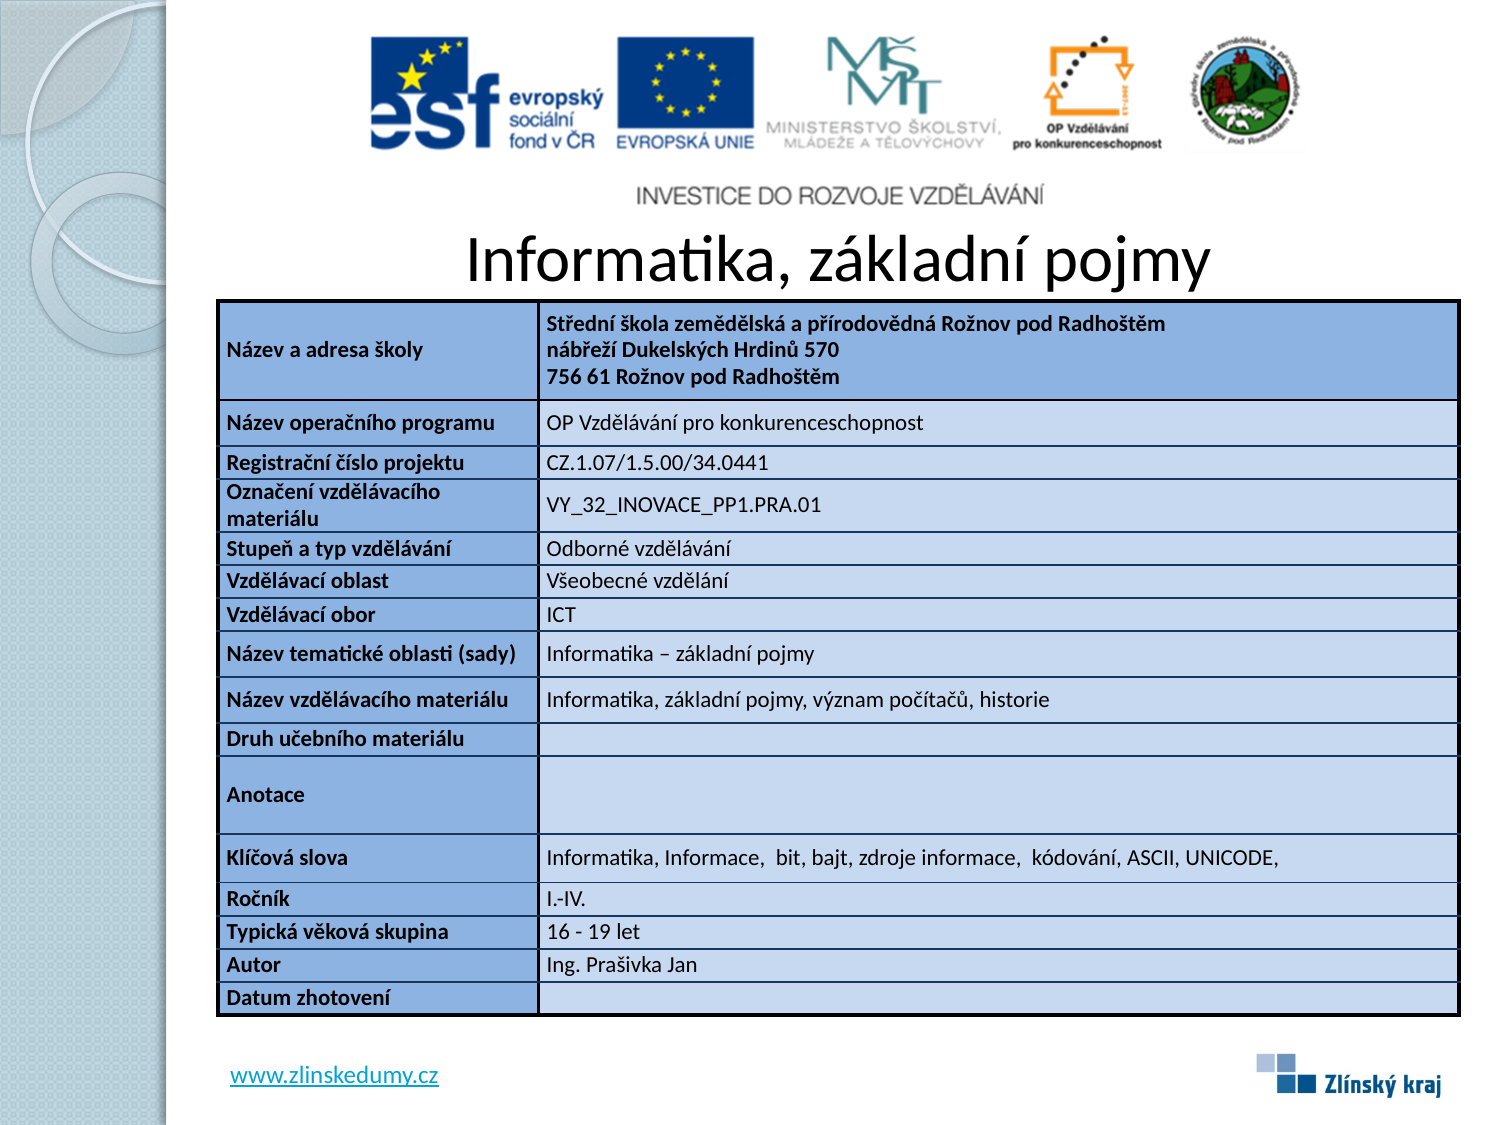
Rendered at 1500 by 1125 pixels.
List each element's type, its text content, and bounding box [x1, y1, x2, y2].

table_cell Označení vzdělávacího materiálu [220, 480, 537, 531]
table_cell Klíčová slova [220, 835, 537, 882]
table_cell [540, 724, 1457, 755]
table_cell Informatika, Informace, bit, bajt, zdroje informace, kódování, ASCII, UNICODE, [540, 835, 1457, 882]
table_cell Ing. Prašivka Jan [540, 950, 1457, 981]
table_cell Stupeň a typ vzdělávání [220, 533, 537, 564]
table_cell Datum zhotovení [220, 983, 537, 1013]
picture [1237, 1034, 1459, 1112]
table_cell Název vzdělávacího materiálu [220, 678, 537, 722]
table_cell Název operačního programu [220, 401, 537, 445]
table_cell Odborné vzdělávání [540, 533, 1457, 564]
text_box Informatika, základní pojmy [371, 217, 1306, 302]
table_cell Ročník [220, 883, 537, 915]
table_cell [540, 757, 1457, 833]
table_header Název a adresa školy [220, 303, 537, 399]
table_cell Registrační číslo projektu [220, 447, 537, 478]
table_header Střední škola zemědělská a přírodovědná Rožnov pod Radhoštěm nábřeží Dukelských Hrdinů 570 756 61 Rožnov pod Radhoštěm [540, 303, 1457, 399]
table_cell ICT [540, 599, 1457, 630]
table_cell Druh učebního materiálu [220, 724, 537, 755]
table_cell Informatika, základní pojmy, význam počítačů, historie [540, 678, 1457, 722]
table_cell Vzdělávací obor [220, 599, 537, 630]
table_cell Informatika – základní pojmy [540, 632, 1457, 676]
table_cell VY_32_INOVACE_PP1.PRA.01 [540, 480, 1457, 531]
table_cell Vzdělávací oblast [220, 566, 537, 597]
table_cell I.-IV. [540, 883, 1457, 915]
footer www.zlinskedumy.cz [218, 1034, 467, 1113]
table_cell CZ.1.07/1.5.00/34.0441 [540, 447, 1457, 478]
table_cell Autor [220, 950, 537, 981]
table_cell Typická věková skupina [220, 917, 537, 948]
picture [370, 30, 1307, 208]
table_cell Anotace [220, 757, 537, 833]
table_cell [540, 983, 1457, 1013]
table_cell 16 - 19 let [540, 917, 1457, 948]
table_cell OP Vzdělávání pro konkurenceschopnost [540, 401, 1457, 445]
table_cell Název tematické oblasti (sady) [220, 632, 537, 676]
table_cell Všeobecné vzdělání [540, 566, 1457, 597]
